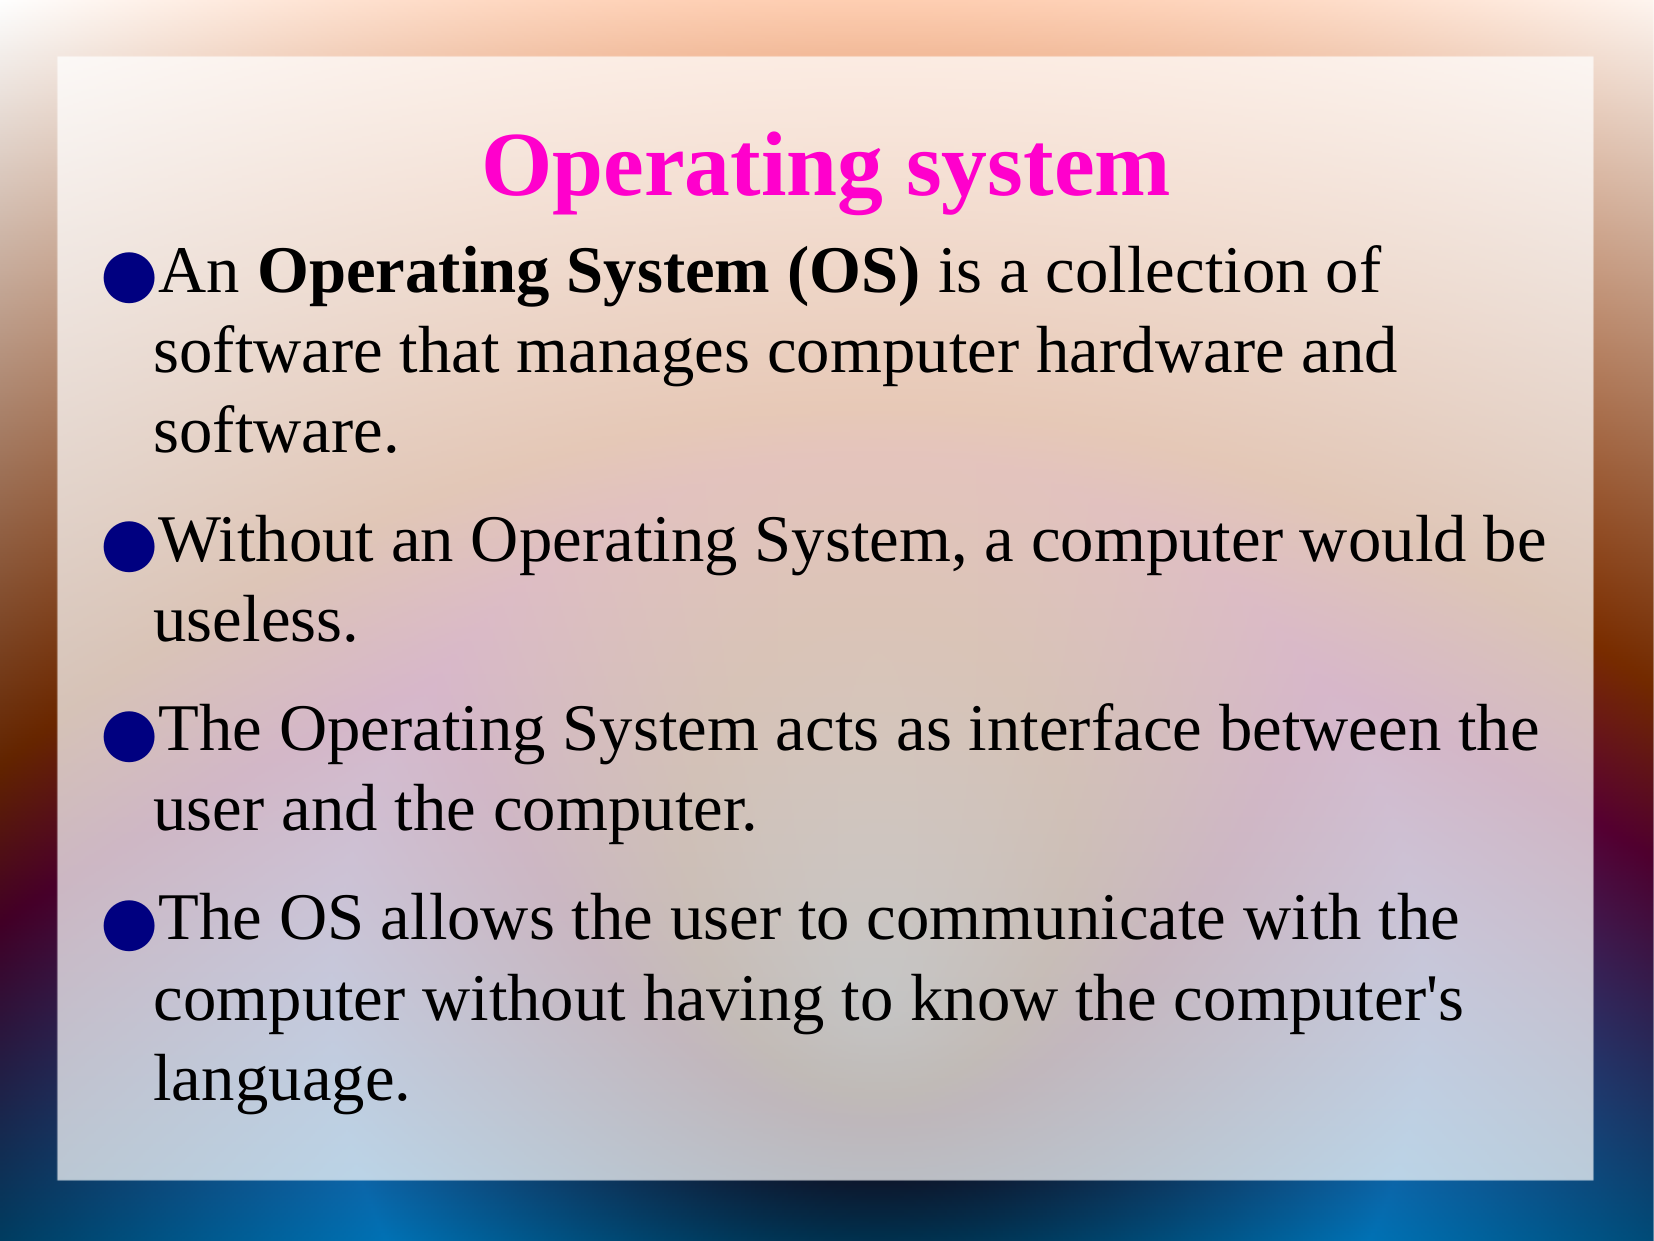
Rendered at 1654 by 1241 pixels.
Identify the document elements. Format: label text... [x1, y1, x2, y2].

text_box An Operating System (OS) is a collection of software that manages computer hardware and software. Without an Operating System, a computer would be useless. The Operating System acts as interface between the user and the computer. The OS allows the user to communicate with the computer without having to know the computer's language. [82, 225, 1571, 1150]
picture [0, 0, 1654, 1241]
text_box Operating system [82, 55, 1571, 225]
